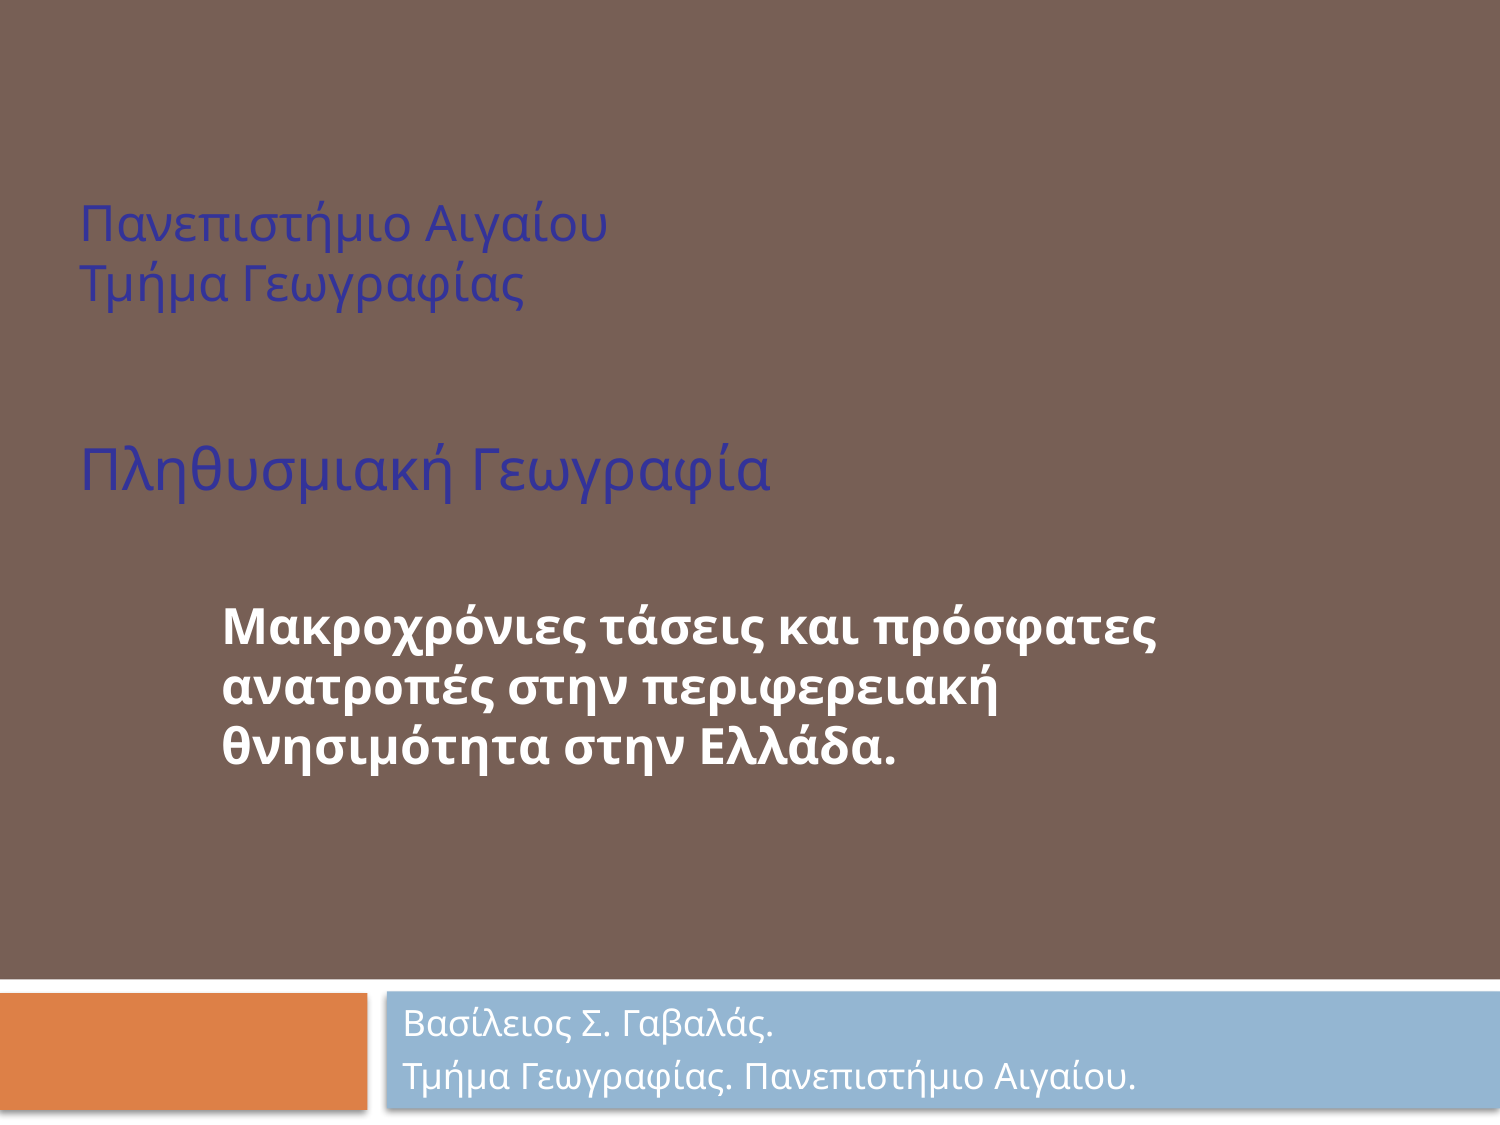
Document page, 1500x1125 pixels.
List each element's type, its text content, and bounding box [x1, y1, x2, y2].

text_box Μακροχρόνιες τάσεις και πρόσφατες ανατροπές στην περιφερειακή θνησιμότητα στην Ελλάδα. [206, 586, 1306, 782]
text_box Πανεπιστήμιο Αιγαίου Τμήμα Γεωγραφίας Πληθυσμιακή Γεωγραφία [64, 184, 1450, 510]
subtitle Βασίλειος Σ. Γαβαλάς. Τμήμα Γεωγραφίας. Πανεπιστήμιο Αιγαίου. [387, 992, 1488, 1105]
